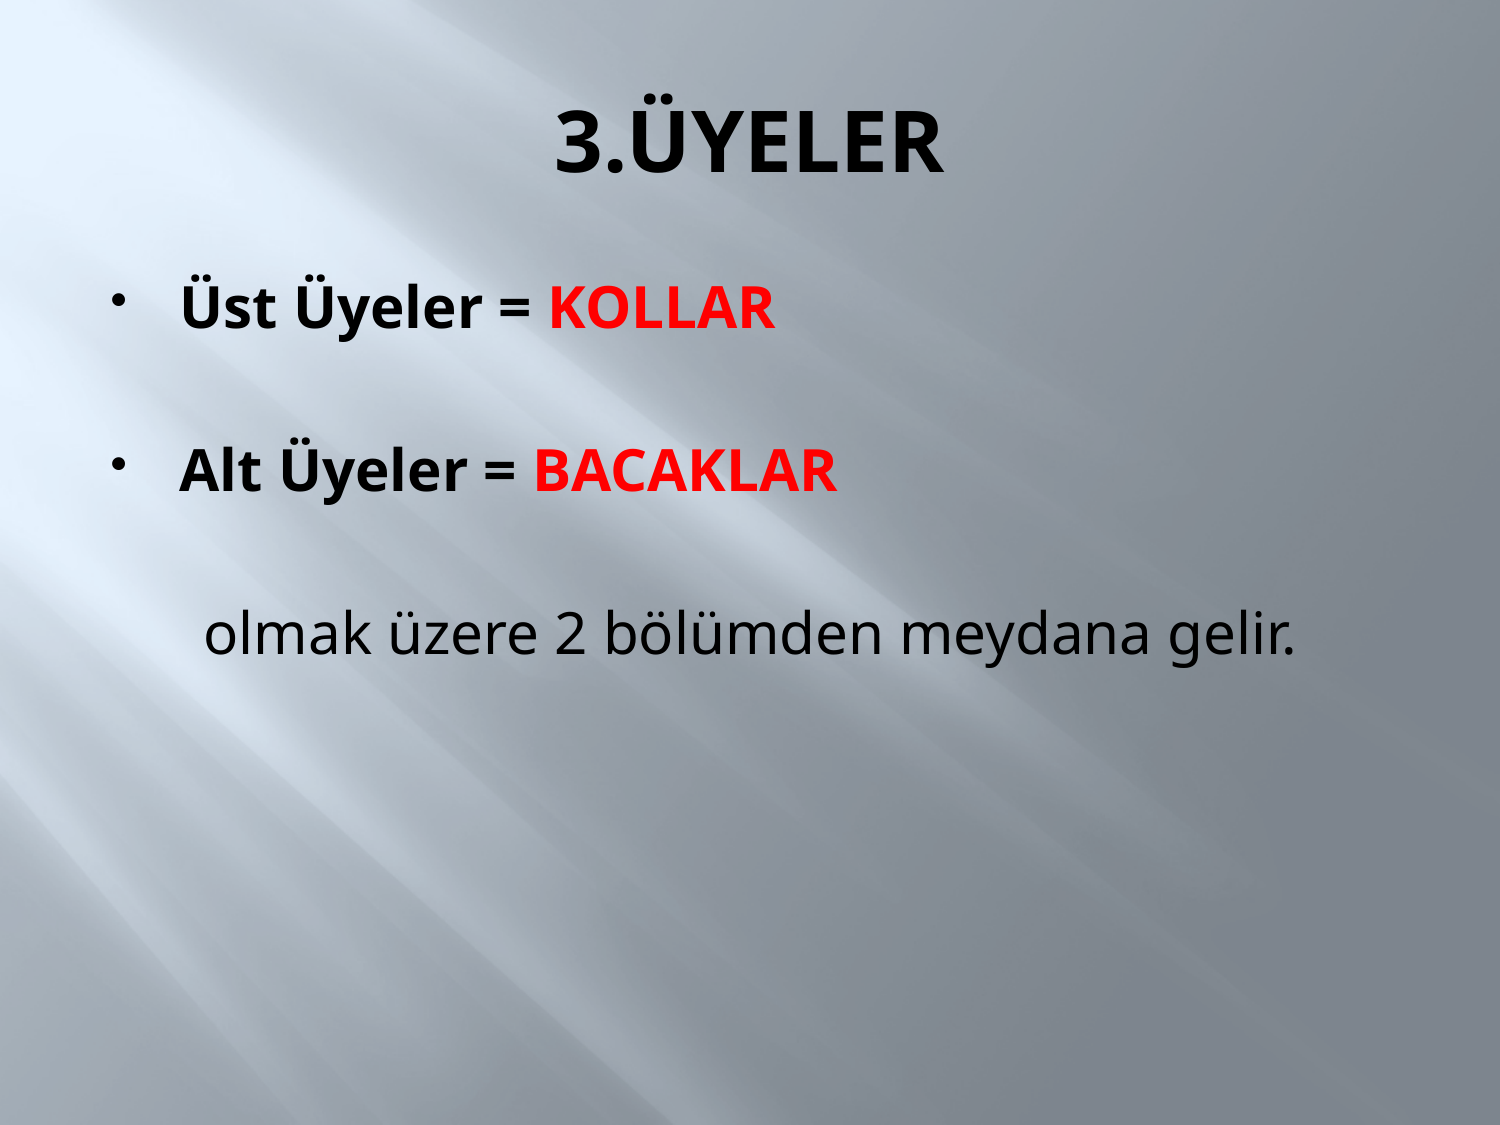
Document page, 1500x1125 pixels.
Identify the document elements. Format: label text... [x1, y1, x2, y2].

title 3.ÜYELER [75, 45, 1425, 233]
list Üst Üyeler = KOLLAR Alt Üyeler = BACAKLAR olmak üzere 2 bölümden meydana gelir. [75, 262, 1425, 1035]
